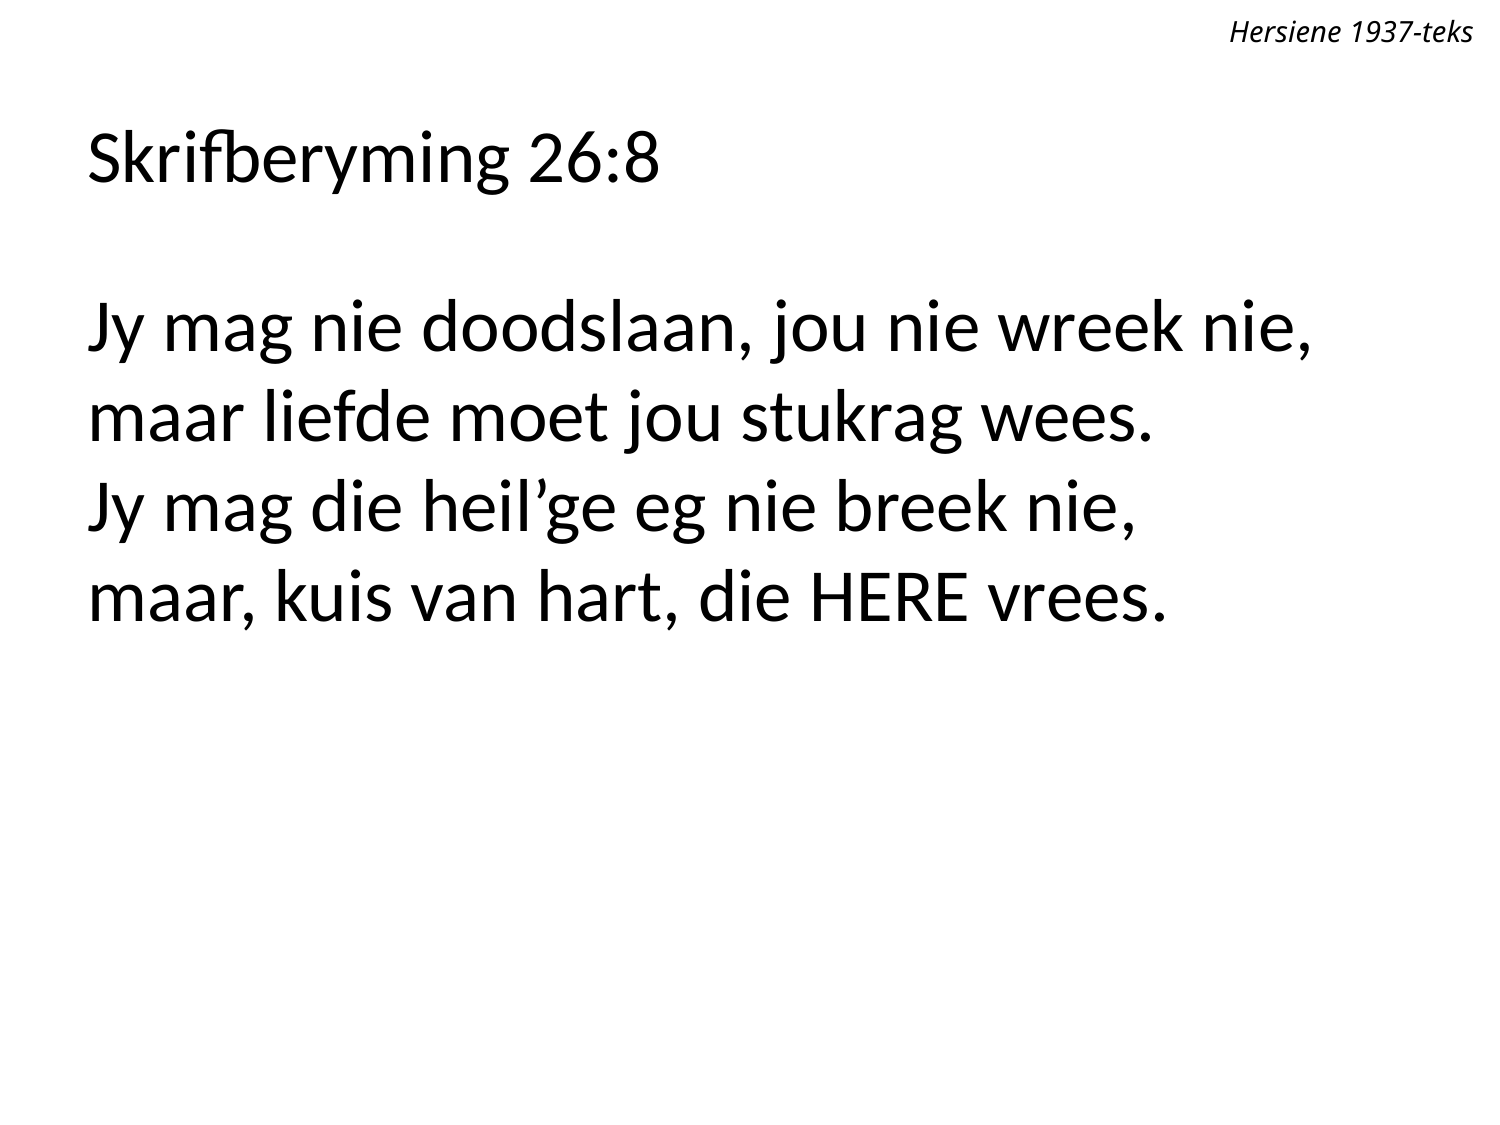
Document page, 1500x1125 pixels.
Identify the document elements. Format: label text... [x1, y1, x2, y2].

text_box Skrifberyming 26:8 Jy mag nie doodslaan, jou nie wreek nie, maar liefde moet jou stukrag wees. Jy mag die heil’ge eg nie breek nie, maar, kuis van hart, die Here vrees. [72, 110, 1473, 644]
text_box Hersiene 1937-teks [1214, 5, 1489, 56]
